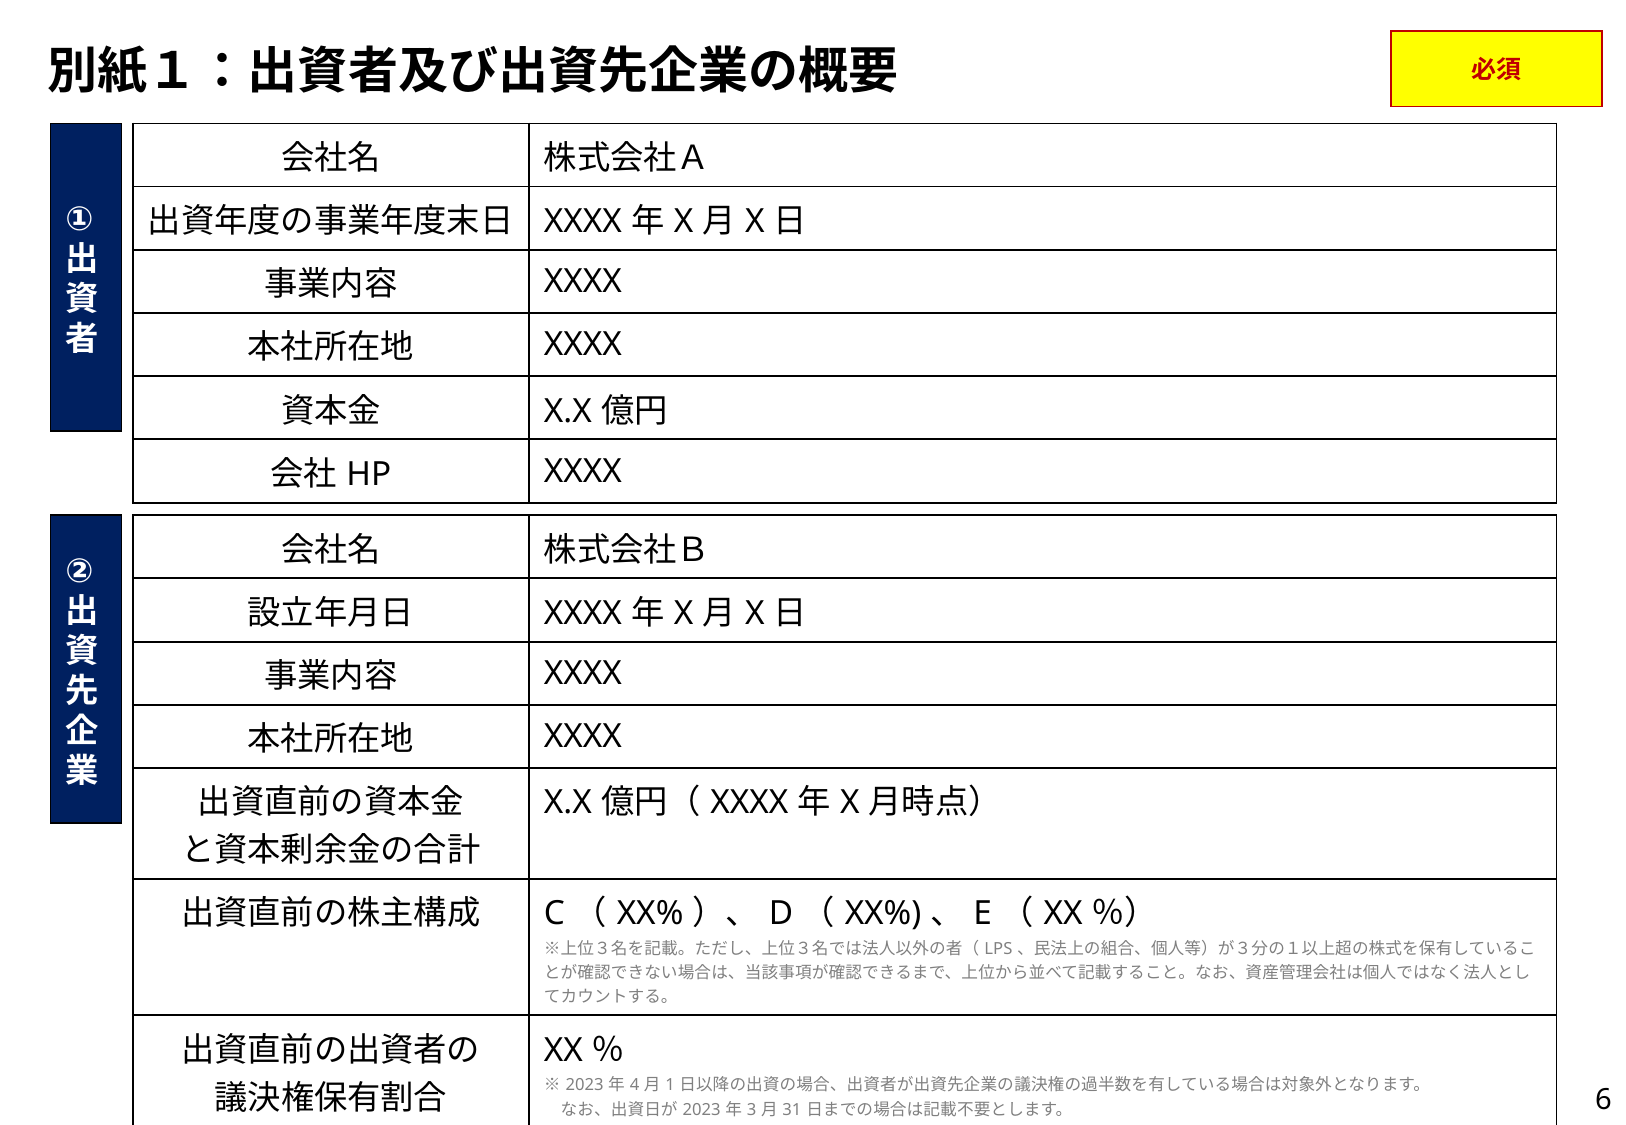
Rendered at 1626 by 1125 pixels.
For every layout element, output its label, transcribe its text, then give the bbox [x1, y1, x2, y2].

table_cell 出資直前の資本金 と資本剰余金の合計 [134, 769, 528, 878]
slide_number 6 [1557, 1070, 1625, 1125]
table_cell 本社所在地 [134, 706, 528, 767]
table_cell XXXX年X月X日 [530, 579, 1556, 641]
table_cell XX％ ※2023年4月1日以降の出資の場合、出資者が出資先企業の議決権の過半数を有している場合は対象外となります。 なお、出資日が2023年3月31日までの場合は記載不要とします。 [530, 1016, 1556, 1125]
table_header 株式会社Ａ [530, 124, 1556, 186]
table_cell 事業内容 [134, 643, 528, 704]
table_cell X.X億円（XXXX年X月時点） [530, 769, 1556, 878]
table_cell C（XX%）、D（XX%)、E（XX％） ※上位３名を記載。ただし、上位３名では法人以外の者（LPS、民法上の組合、個人等）が３分の１以上超の株式を保有していることが確認できない場合は、当該事項が確認できるまで、上位から並べて記載すること。なお、資産管理会社は個人ではなく法人としてカウントする。 [530, 880, 1556, 1014]
table_cell 本社所在地 [134, 314, 528, 375]
text_box 必須 [1391, 31, 1602, 107]
table_cell 会社HP [134, 440, 528, 502]
table_cell XXXX [530, 314, 1556, 375]
title 別紙１：出資者及び出資先企業の概要 [32, 30, 1593, 107]
table_cell 設立年月日 [134, 579, 528, 641]
table_header 株式会社Ｂ [530, 516, 1556, 577]
table_cell XXXX [530, 706, 1556, 767]
table_header 会社名 [134, 124, 528, 186]
table_cell XXXX年X月X日 [530, 187, 1556, 249]
table_cell 出資年度の事業年度末日 [134, 187, 528, 249]
table_cell XXXX [530, 251, 1556, 312]
table_cell XXXX [530, 440, 1556, 502]
table_cell XXXX [530, 643, 1556, 704]
table_cell X.X億円 [530, 377, 1556, 438]
text_box ② 出 資 先 企 業 [50, 515, 122, 823]
table_cell 出資直前の出資者の 議決権保有割合 [134, 1016, 528, 1125]
text_box ① 出 資 者 [50, 123, 122, 432]
table_header 会社名 [134, 516, 528, 577]
table_cell 事業内容 [134, 251, 528, 312]
table_cell 出資直前の株主構成 [134, 880, 528, 1014]
table_cell 資本金 [134, 377, 528, 438]
